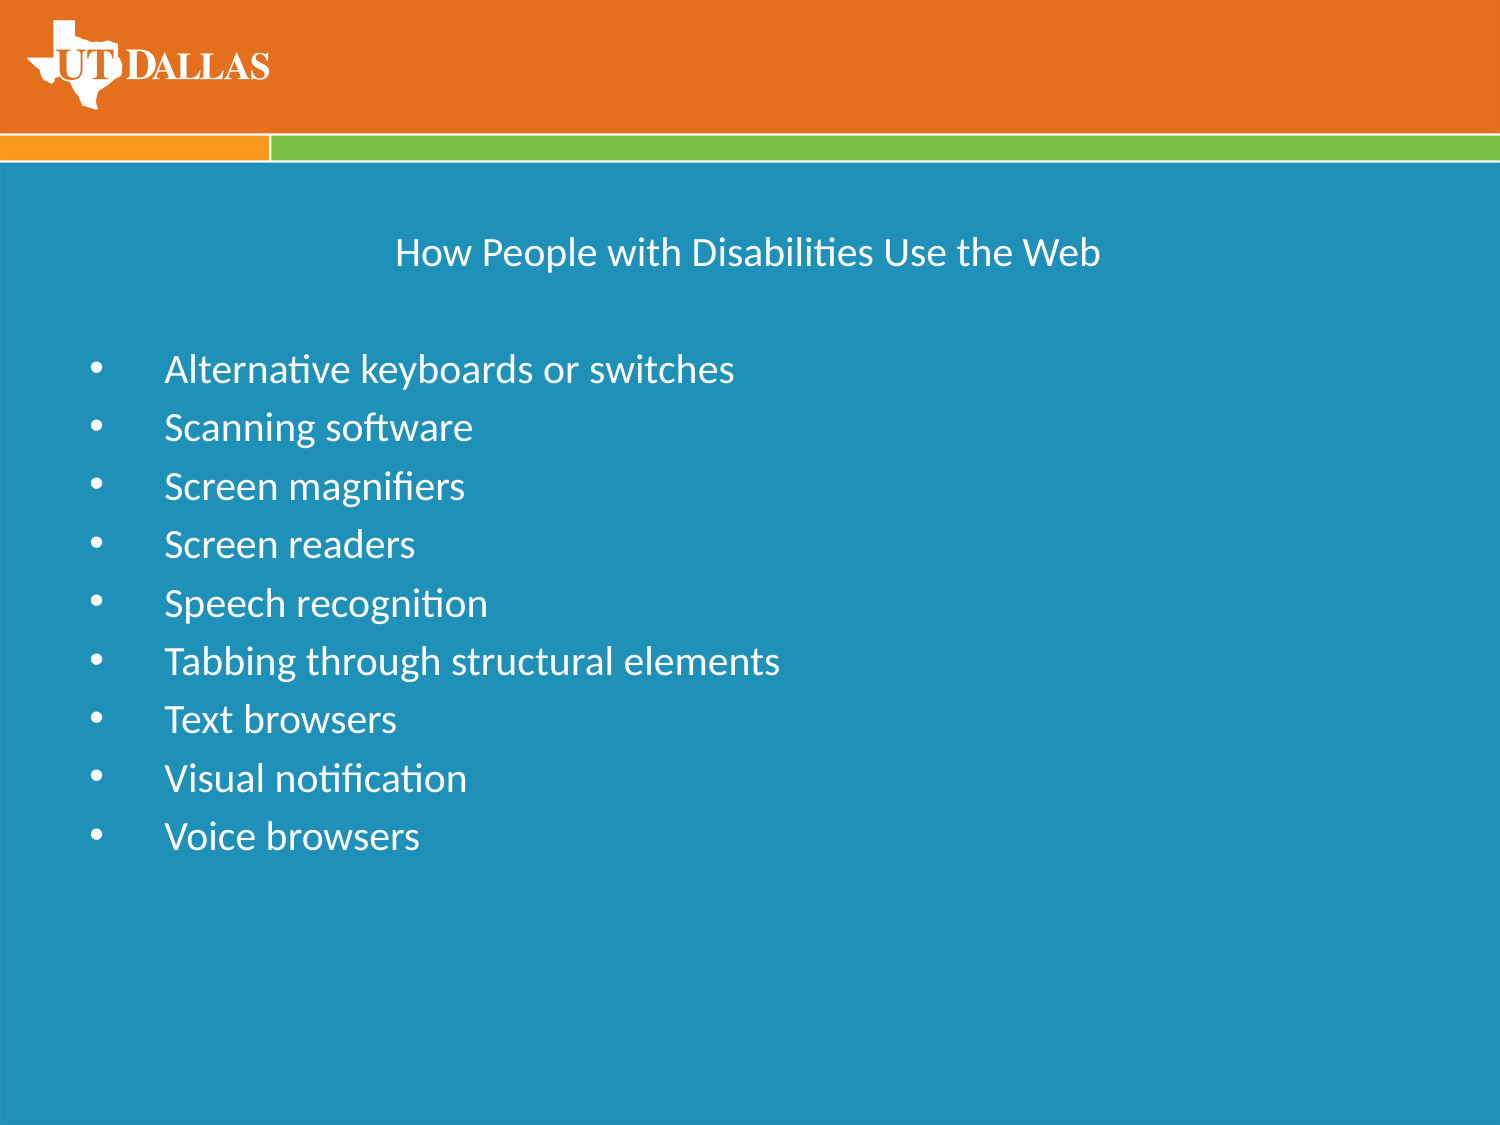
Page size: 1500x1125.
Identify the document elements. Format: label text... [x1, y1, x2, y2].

subtitle How People with Disabilities Use the Web Alternative keyboards or switches Scanning software Screen magnifiers Screen readers Speech recognition Tabbing through structural elements Text browsers Visual notification Voice browsers [74, 217, 1423, 1082]
picture [0, 0, 1500, 1125]
